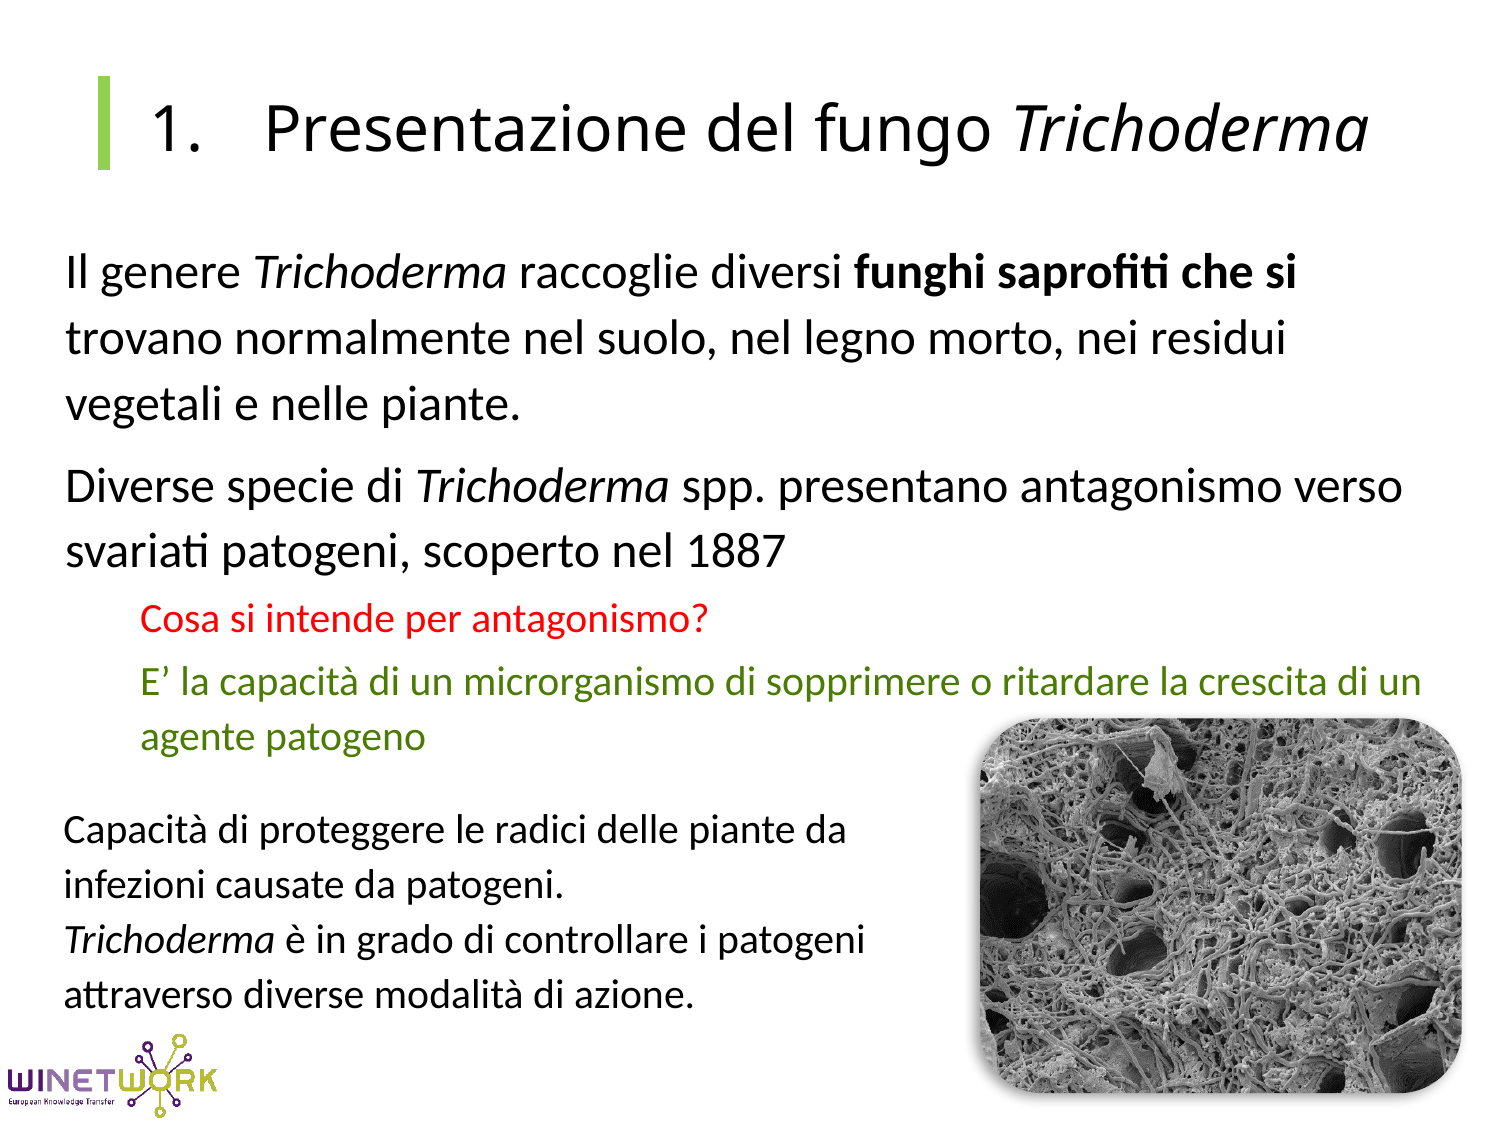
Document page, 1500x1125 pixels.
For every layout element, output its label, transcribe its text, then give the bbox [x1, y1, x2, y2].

text_box [98, 76, 110, 170]
title Presentazione del fungo Trichoderma [134, 59, 1397, 224]
picture [980, 718, 1462, 1094]
text_box Capacità di proteggere le radici delle piante da infezioni causate da patogeni. Trichoderma è in grado di controllare i patogeni attraverso diverse modalità di azione. [48, 789, 955, 1070]
picture [0, 1026, 224, 1125]
list Il genere Trichoderma raccoglie diversi funghi saprofiti che si trovano normalmente nel suolo, nel legno morto, nei residui vegetali e nelle piante. Diverse specie di Trichoderma spp. presentano antagonismo verso svariati patogeni, scoperto nel 1887 Cosa si intende per antagonismo? E’ la capacità di un microrganismo di sopprimere o ritardare la crescita di un agente patogeno [50, 224, 1444, 769]
